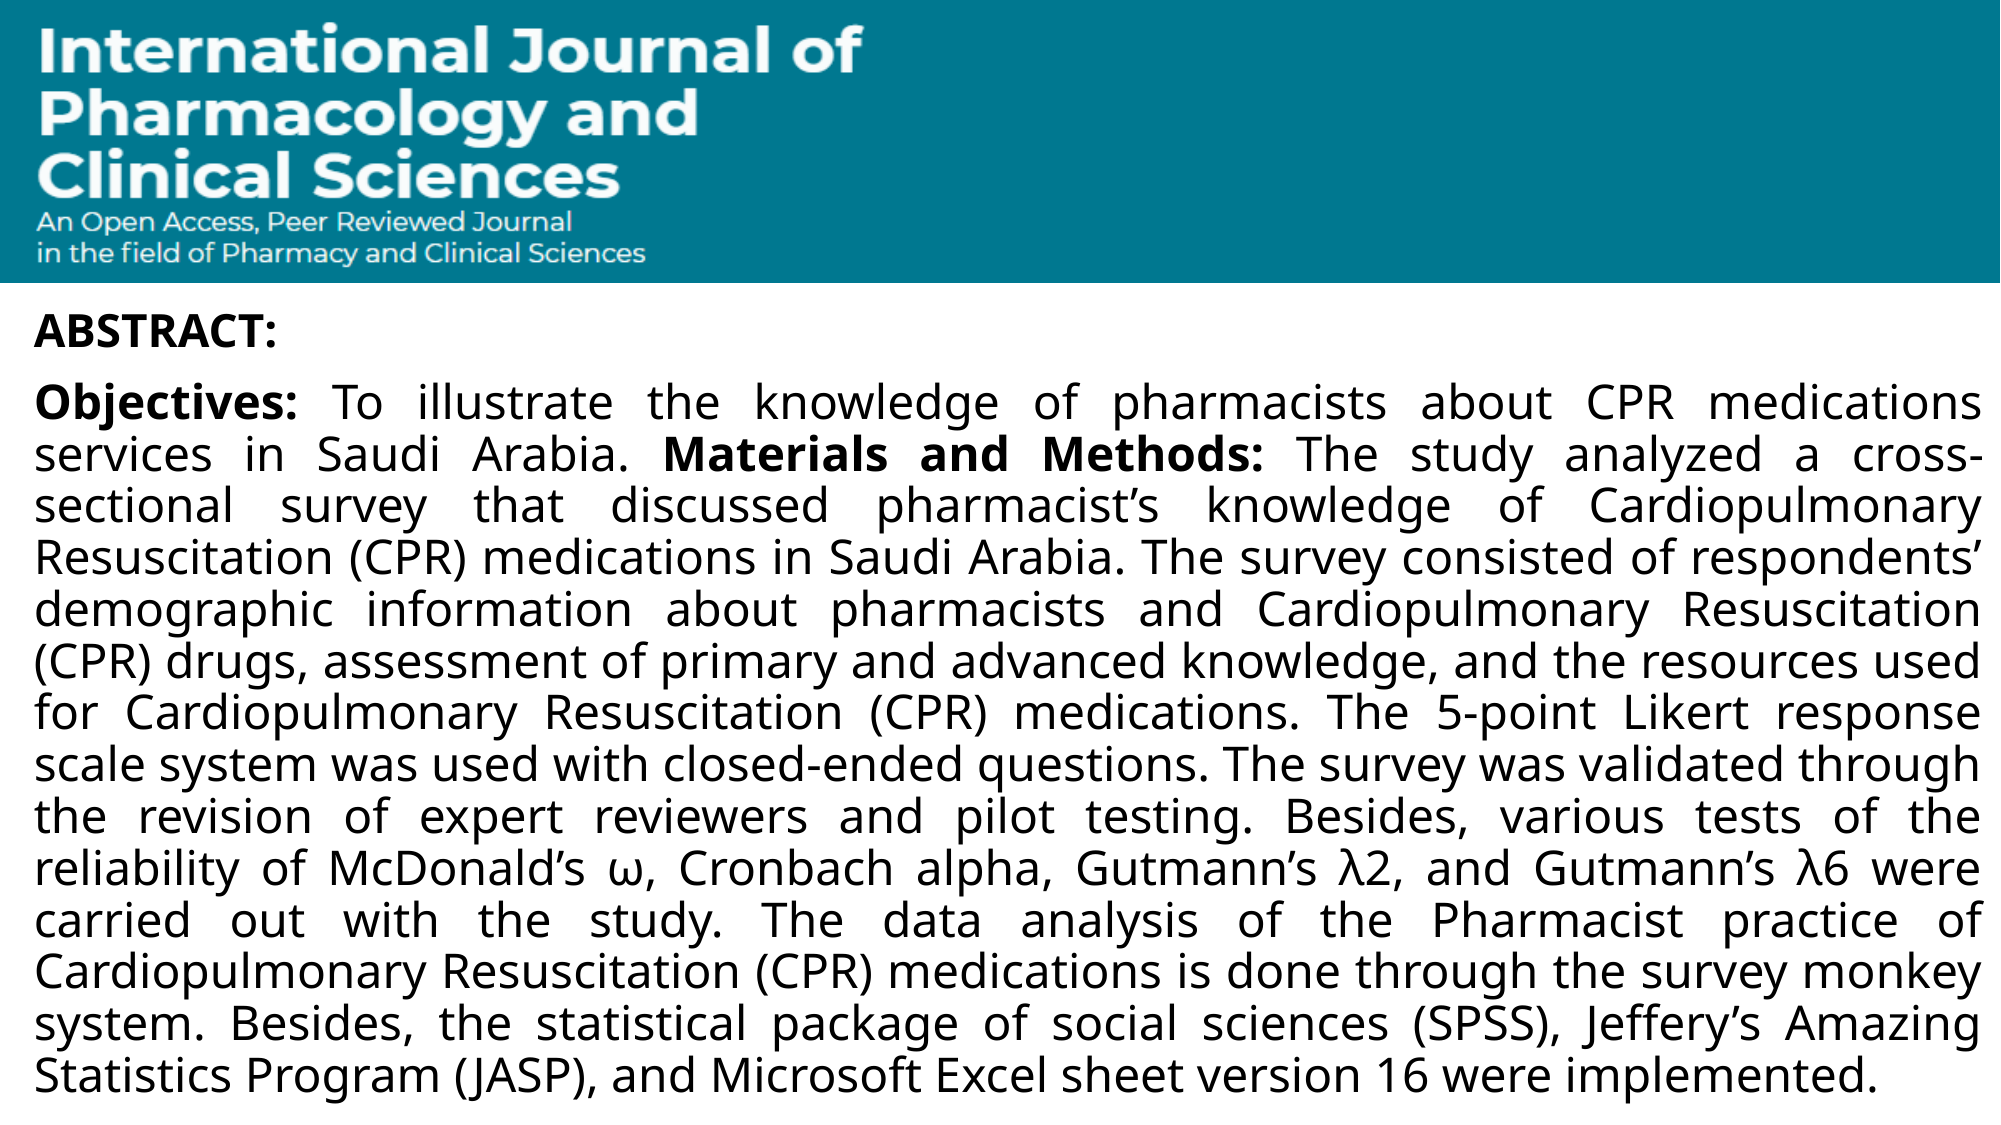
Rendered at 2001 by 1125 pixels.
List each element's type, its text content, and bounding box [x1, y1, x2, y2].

subtitle ABSTRACT: Objectives: To illustrate the knowledge of pharmacists about CPR medications services in Saudi Arabia. Materials and Methods: The study analyzed a cross-sectional survey that discussed pharmacist’s knowledge of Cardiopulmonary Resuscitation (CPR) medications in Saudi Arabia. The survey consisted of respondents’ demographic information about pharmacists and Cardiopulmonary Resuscitation (CPR) drugs, assessment of primary and advanced knowledge, and the resources used for Cardiopulmonary Resuscitation (CPR) medications. The 5-point Likert response scale system was used with closed-ended questions. The survey was validated through the revision of expert reviewers and pilot testing. Besides, various tests of the reliability of McDonald’s ω, Cronbach alpha, Gutmann’s λ2, and Gutmann’s λ6 were carried out with the study. The data analysis of the Pharmacist practice of Cardiopulmonary Resuscitation (CPR) medications is done through the survey monkey system. Besides, the statistical package of social sciences (SPSS), Jeffery’s Amazing Statistics Program (JASP), and Microsoft Excel sheet version 16 were implemented. [18, 300, 2000, 1125]
picture [0, 0, 2000, 283]
